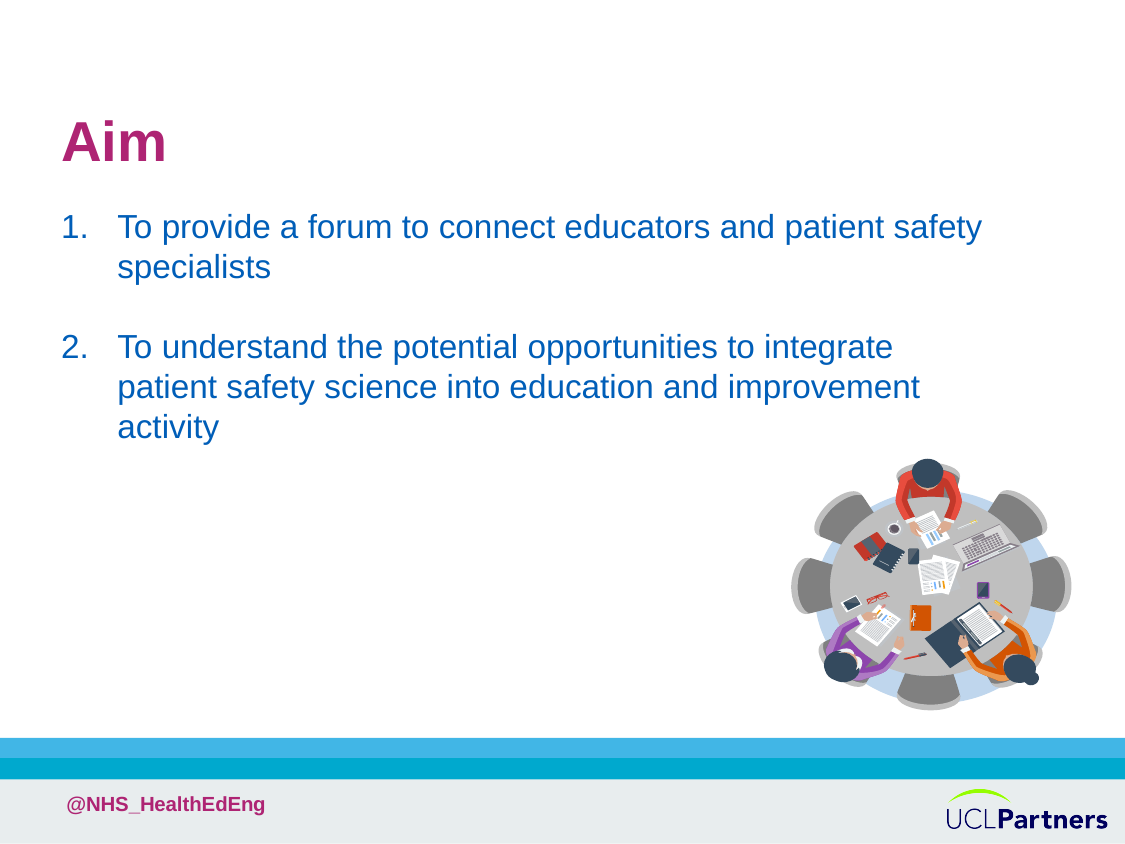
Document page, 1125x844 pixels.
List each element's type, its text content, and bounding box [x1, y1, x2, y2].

text_box To provide a forum to connect educators and patient safety specialists To understand the potential opportunities to integrate patient safety science into education and improvement activity [46, 198, 1017, 453]
picture [918, 765, 1125, 844]
title Aim [46, 104, 1017, 183]
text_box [785, 457, 1077, 714]
